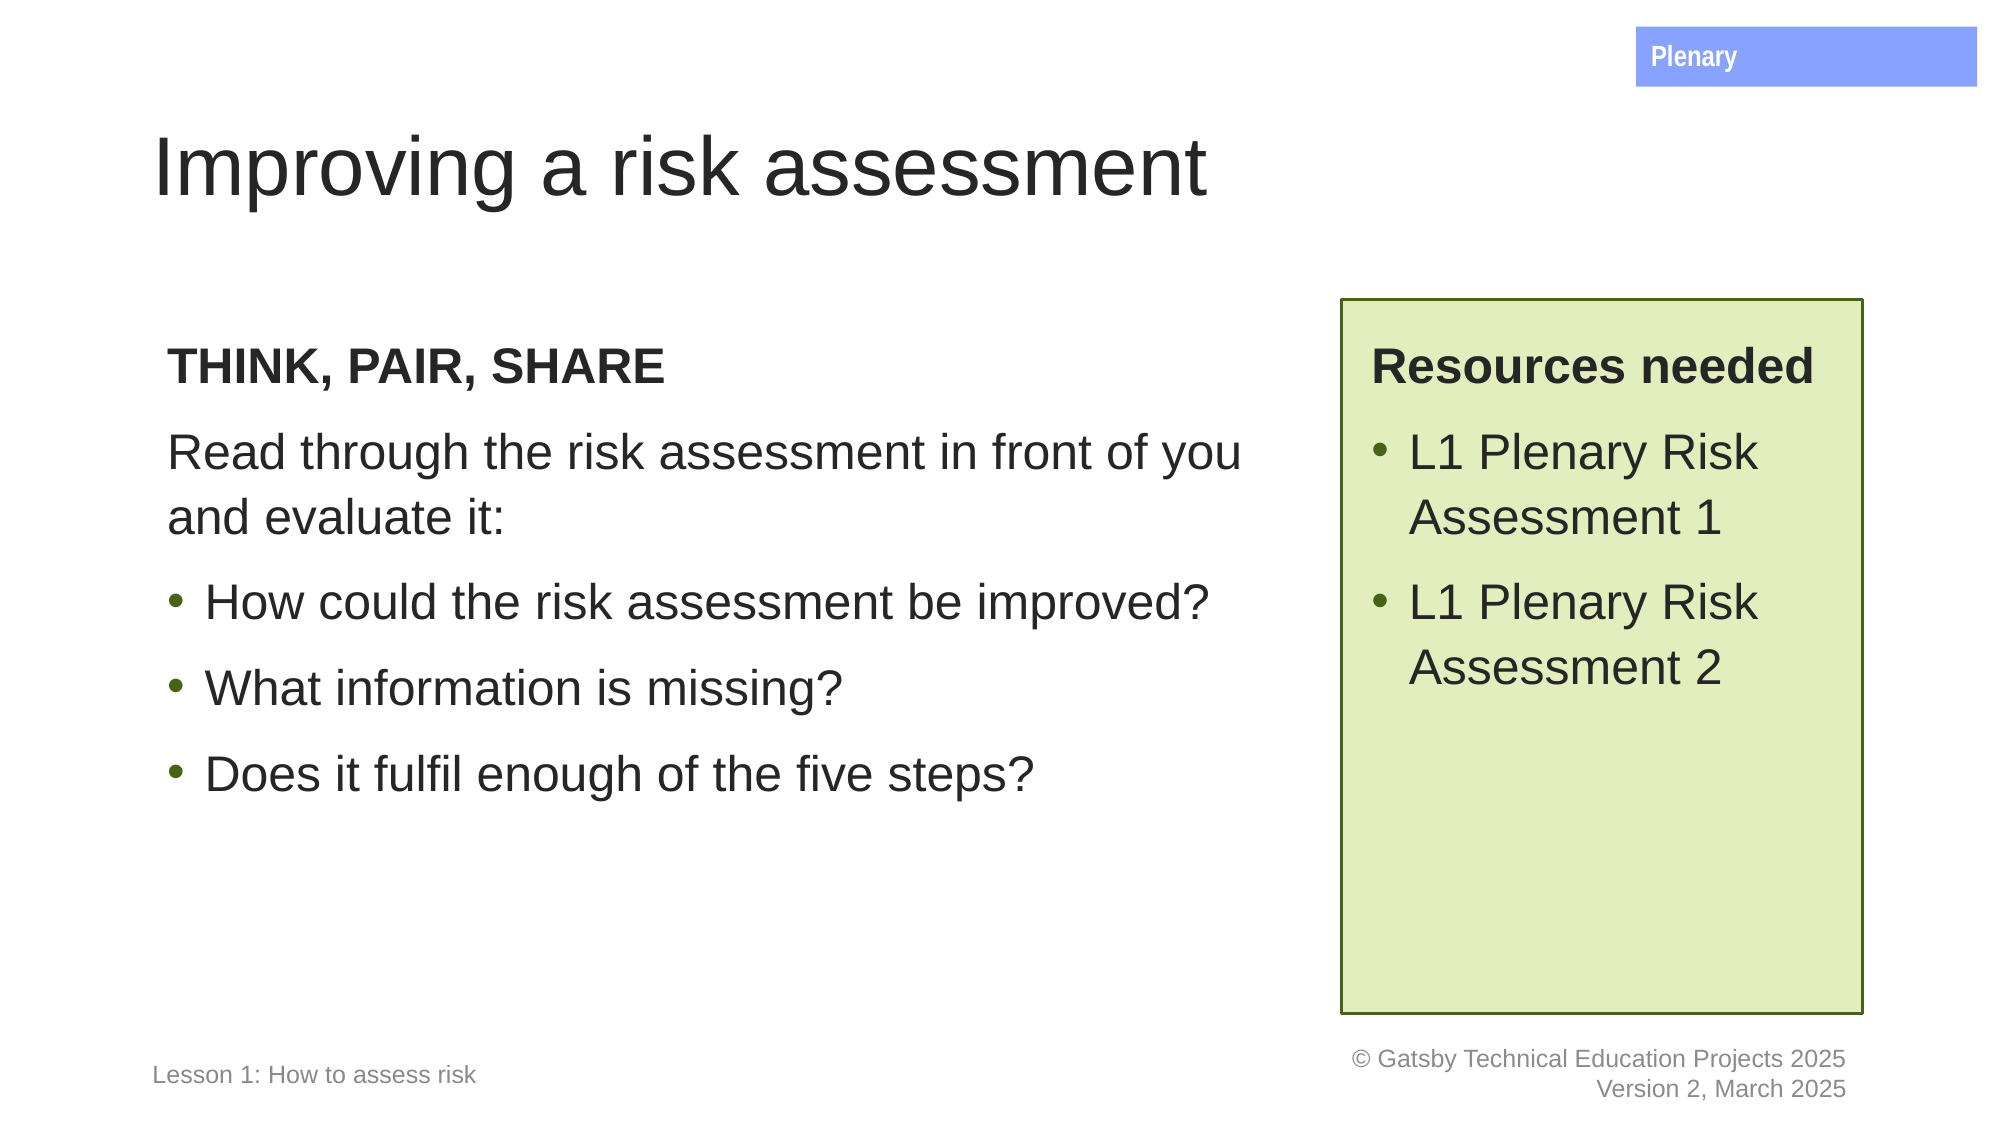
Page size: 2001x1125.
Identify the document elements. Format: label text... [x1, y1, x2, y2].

title Improving a risk assessment [137, 59, 1863, 278]
list Lesson 1: How to assess risk [137, 1042, 829, 1103]
list Plenary [1636, 26, 1978, 87]
list Resources needed L1 Plenary Risk Assessment 1 L1 Plenary Risk Assessment 2 [1340, 298, 1864, 1015]
list THINK, PAIR, SHARE Read through the risk assessment in front of you and evaluate it: How could the risk assessment be improved? What information is missing? Does it fulfil enough of the five steps? [137, 299, 1300, 1014]
